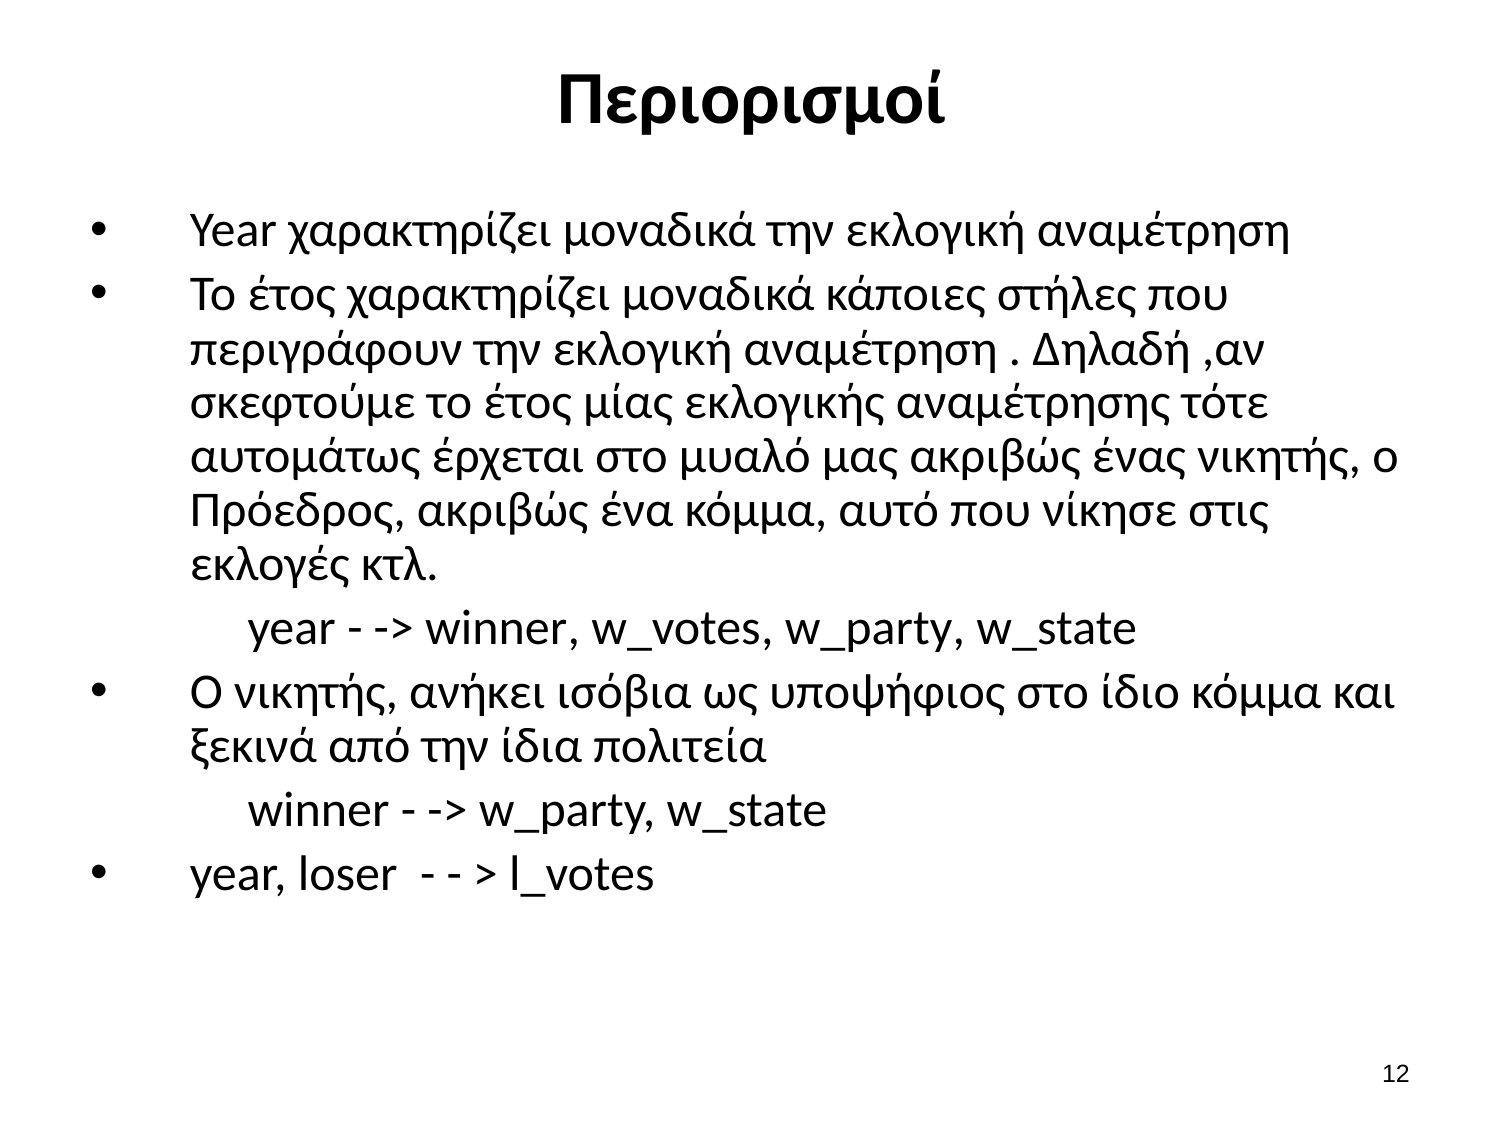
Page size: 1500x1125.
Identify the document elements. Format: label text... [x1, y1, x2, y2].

title Περιορισμοί [76, 19, 1427, 169]
list Year χαρακτηρίζει μοναδικά την εκλογική αναμέτρηση Το έτος χαρακτηρίζει μοναδικά κάποιες στήλες που περιγράφουν την εκλογική αναμέτρηση . Δηλαδή ,αν σκεφτούμε το έτος μίας εκλογικής αναμέτρησης τότε αυτομάτως έρχεται στο μυαλό μας ακριβώς ένας νικητής, ο Πρόεδρος, ακριβώς ένα κόμμα, αυτό που νίκησε στις εκλογές κτλ. year - -> winner, w_votes, w_party, w_state Ο νικητής, ανήκει ισόβια ως υποψήφιος στο ίδιο κόμμα και ξεκινά από την ίδια πολιτεία winner - -> w_party, w_state year, loser - - > l_votes [75, 196, 1425, 1024]
slide_number 11 [1074, 1042, 1425, 1103]
